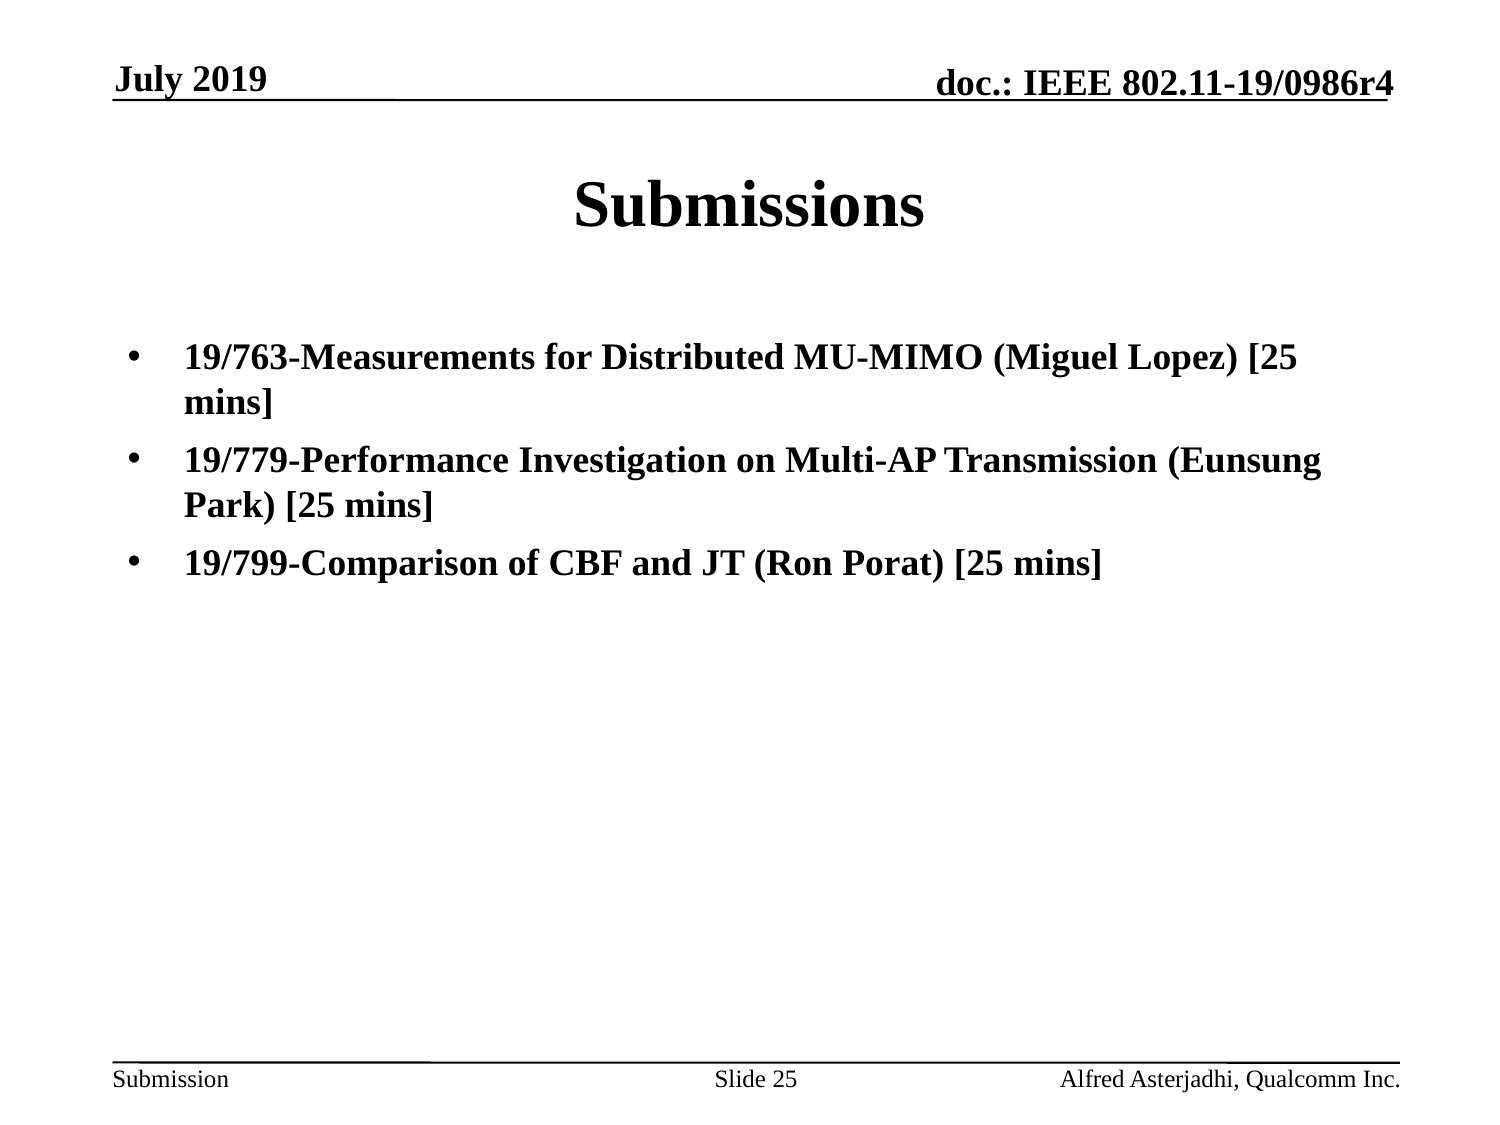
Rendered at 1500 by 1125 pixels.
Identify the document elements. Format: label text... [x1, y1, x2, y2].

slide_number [114, 54, 423, 100]
title Submissions [112, 112, 1388, 288]
slide_number Slide 25 [712, 1061, 800, 1123]
footer Alfred Asterjadhi, Qualcomm Inc. [878, 1061, 1402, 1093]
list 19/763-Measurements for Distributed MU-MIMO (Miguel Lopez) [25 mins] 19/779-Performance Investigation on Multi-AP Transmission (Eunsung Park) [25 mins] 19/799-Comparison of CBF and JT (Ron Porat) [25 mins] [112, 324, 1388, 1000]
